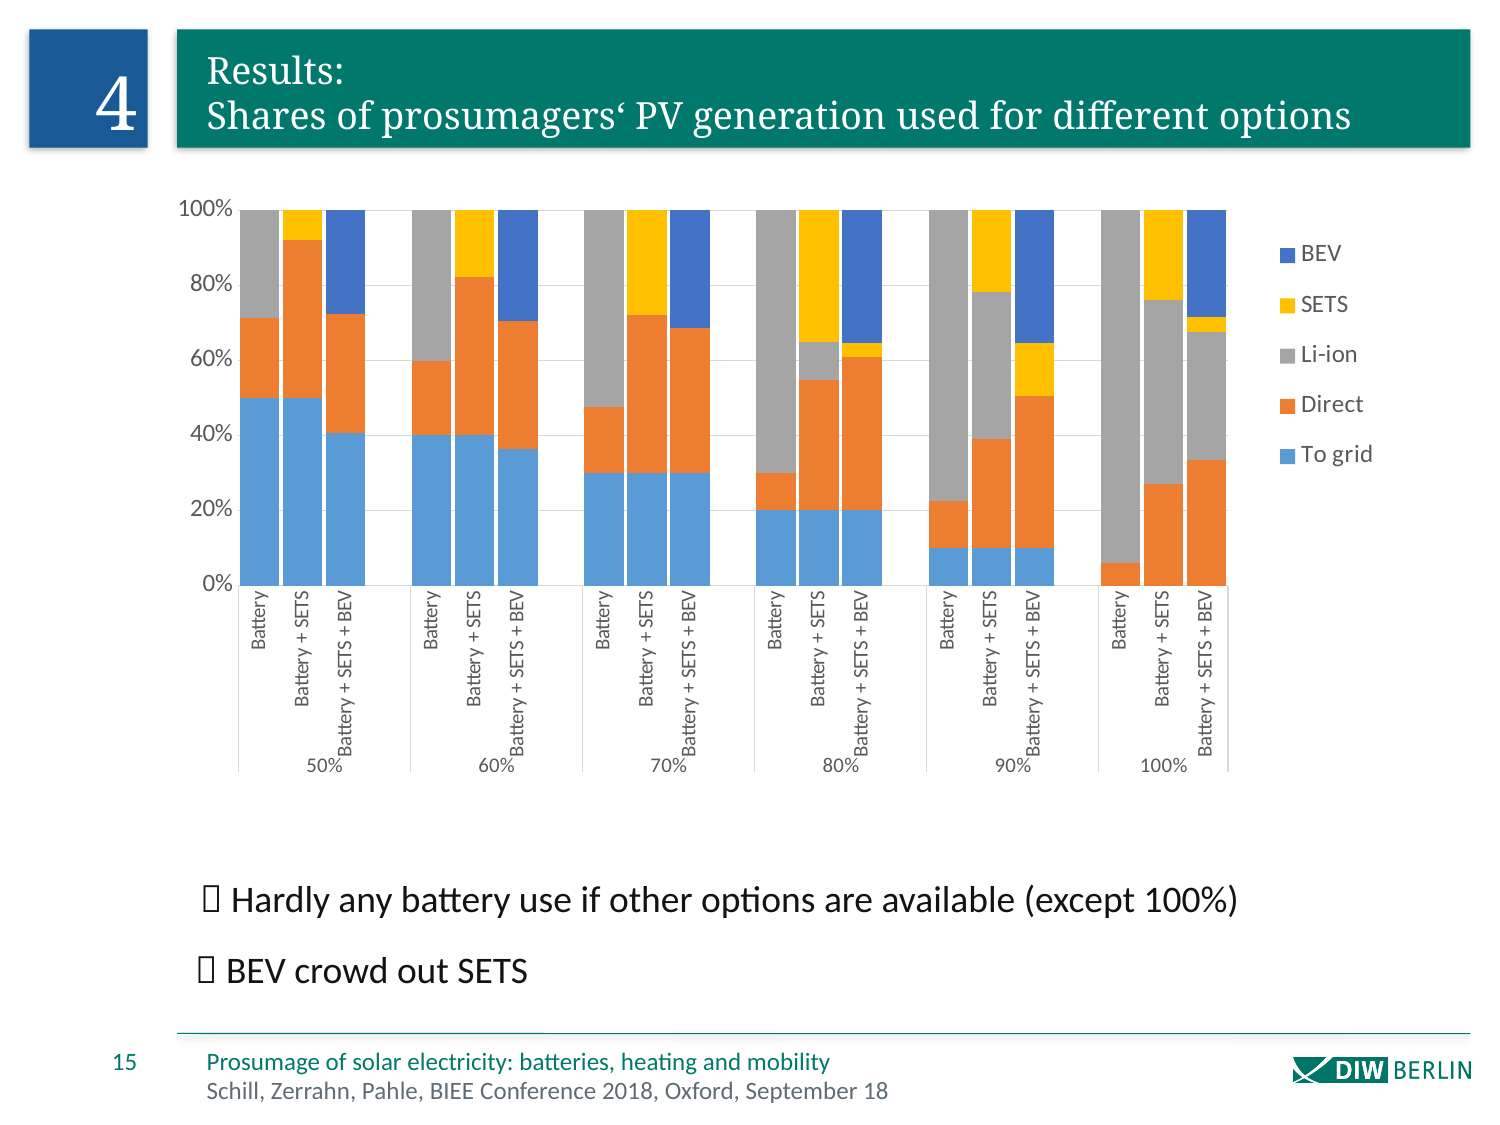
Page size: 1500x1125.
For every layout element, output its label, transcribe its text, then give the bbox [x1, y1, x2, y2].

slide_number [206, 1075, 1207, 1105]
list 4 [24, 37, 138, 151]
text_box  BEV crowd out SETS [180, 938, 544, 999]
text_box  Hardly any battery use if other options are available (except 100%) [185, 868, 1255, 928]
picture [1293, 1057, 1471, 1083]
chart [117, 176, 1418, 827]
title Results: Shares of prosumagers‘ PV generation used for different options [206, 64, 1432, 138]
slide_number 15 [24, 1045, 138, 1075]
footer Prosumage of solar electricity: batteries, heating and mobility [206, 1045, 1208, 1075]
